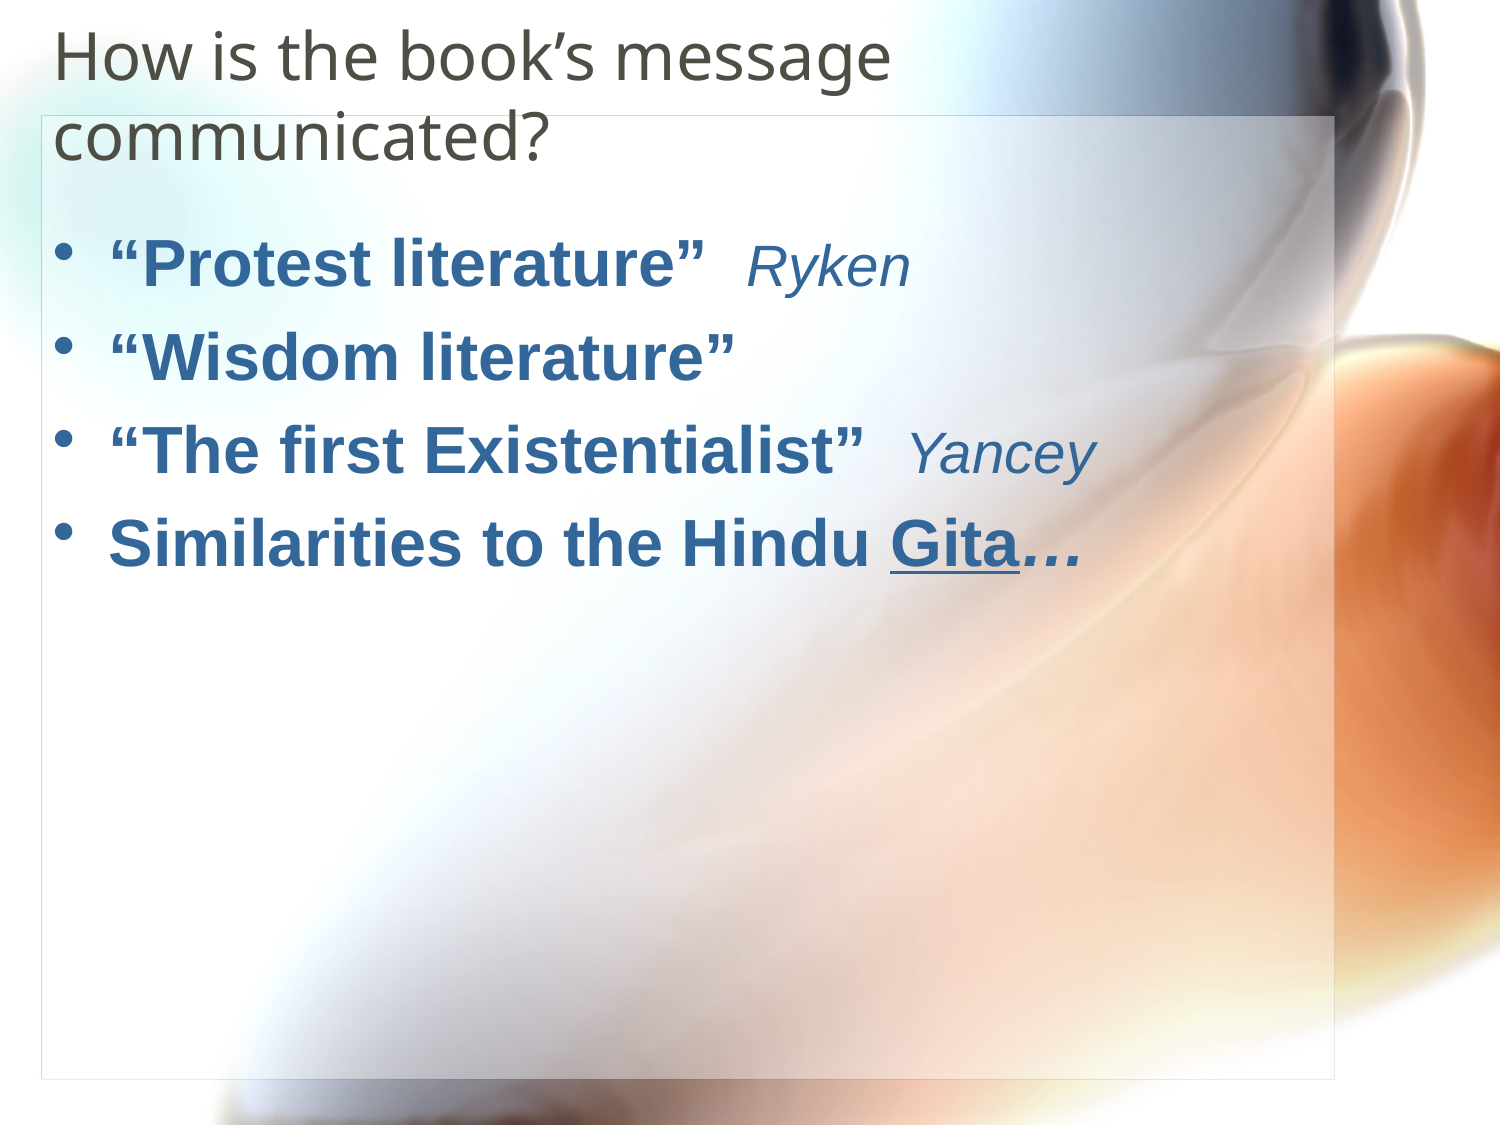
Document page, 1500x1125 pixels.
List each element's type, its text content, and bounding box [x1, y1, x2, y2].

picture [0, 0, 1500, 1125]
title How is the book’s message communicated? [37, 0, 1313, 188]
list “Protest literature” Ryken “Wisdom literature” “The first Existentialist” Yancey Similarities to the Hindu Gita… [37, 212, 1326, 926]
